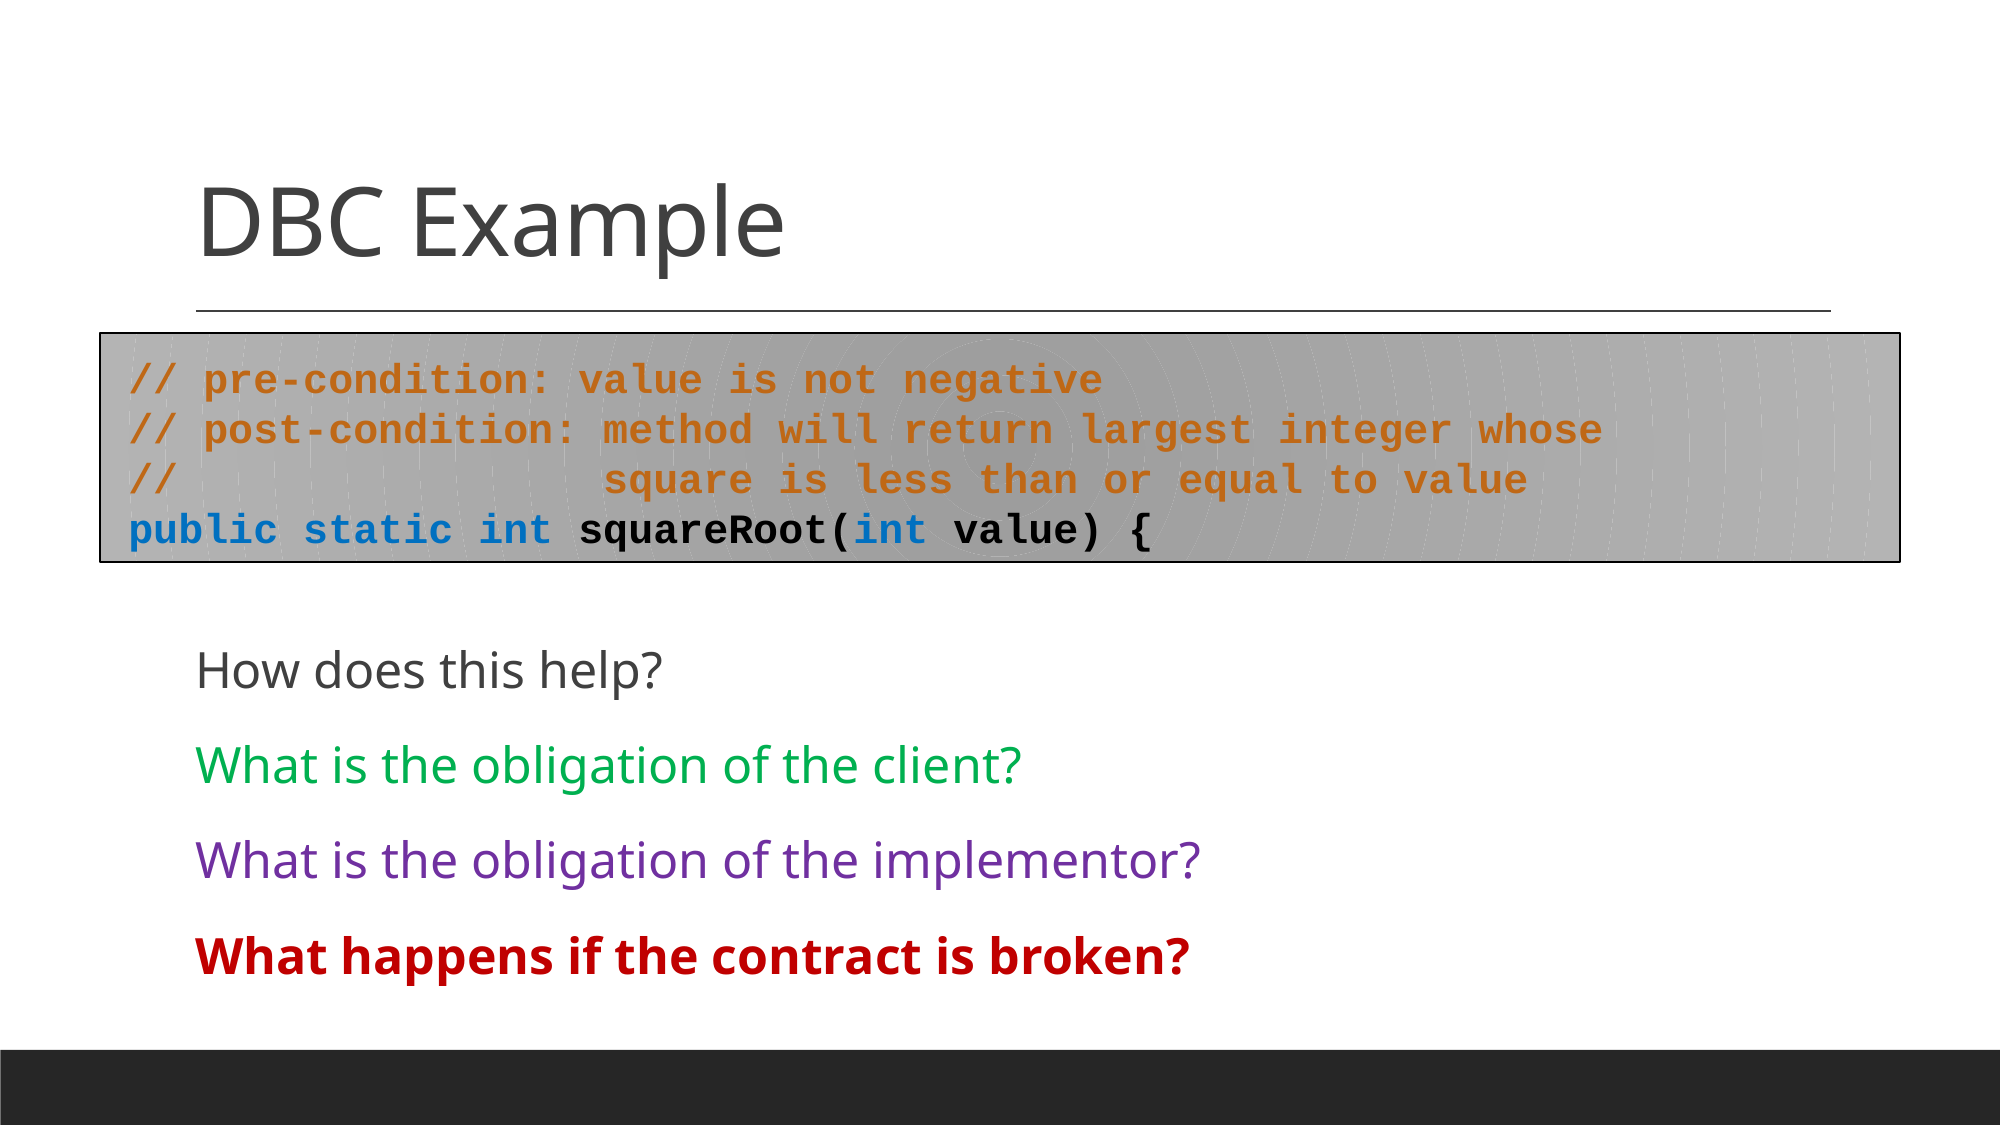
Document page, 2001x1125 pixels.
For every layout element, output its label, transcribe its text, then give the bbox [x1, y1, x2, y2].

list How does this help? What is the obligation of the client? What is the obligation of the implementor? What happens if the contract is broken? [180, 563, 1830, 1026]
text_box // pre-condition: value is not negative // post-condition: method will return largest integer whose // square is less than or equal to value public static int squareRoot(int value) { [99, 332, 1901, 563]
title DBC Example [180, 47, 1830, 285]
